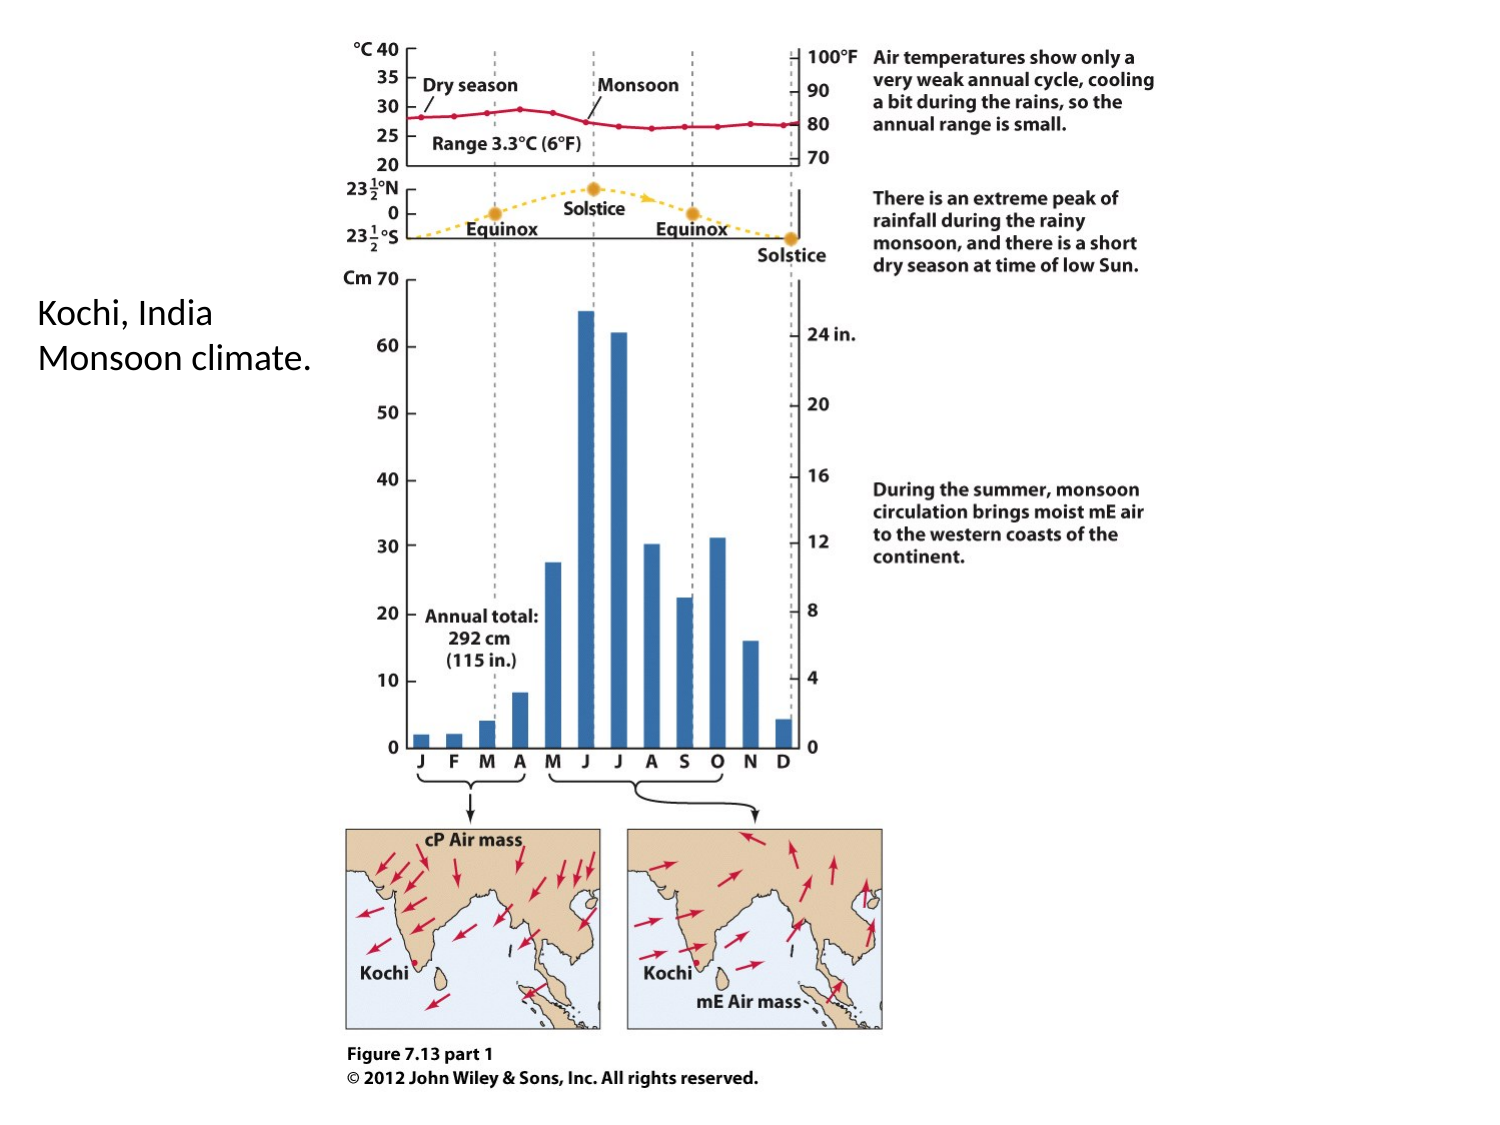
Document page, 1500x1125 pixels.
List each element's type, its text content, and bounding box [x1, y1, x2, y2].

text_box Kochi, India Monsoon climate. [23, 280, 328, 386]
picture [339, 35, 1164, 1092]
